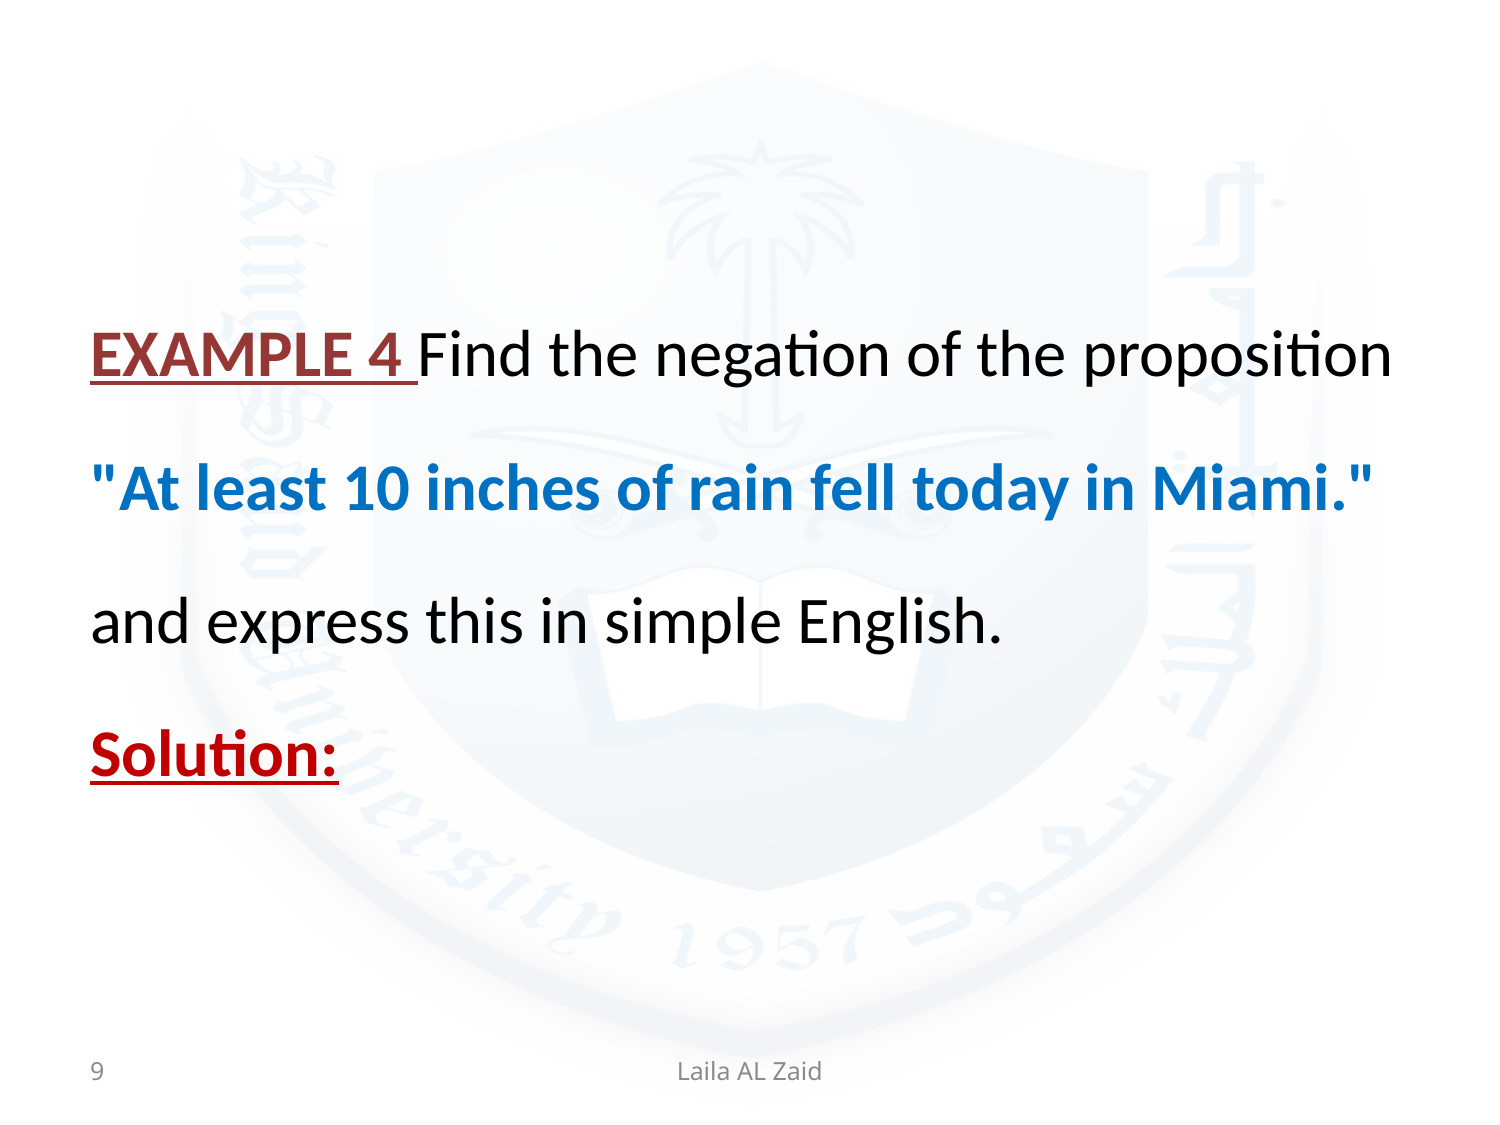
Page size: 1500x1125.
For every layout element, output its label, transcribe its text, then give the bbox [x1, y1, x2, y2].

footer Laila AL Zaid [512, 1042, 988, 1103]
list EXAMPLE 4 Find the negation of the proposition "At least 10 inches of rain fell today in Miami." and express this in simple English. Solution: [75, 262, 1425, 1005]
slide_number 9 [75, 1042, 425, 1103]
